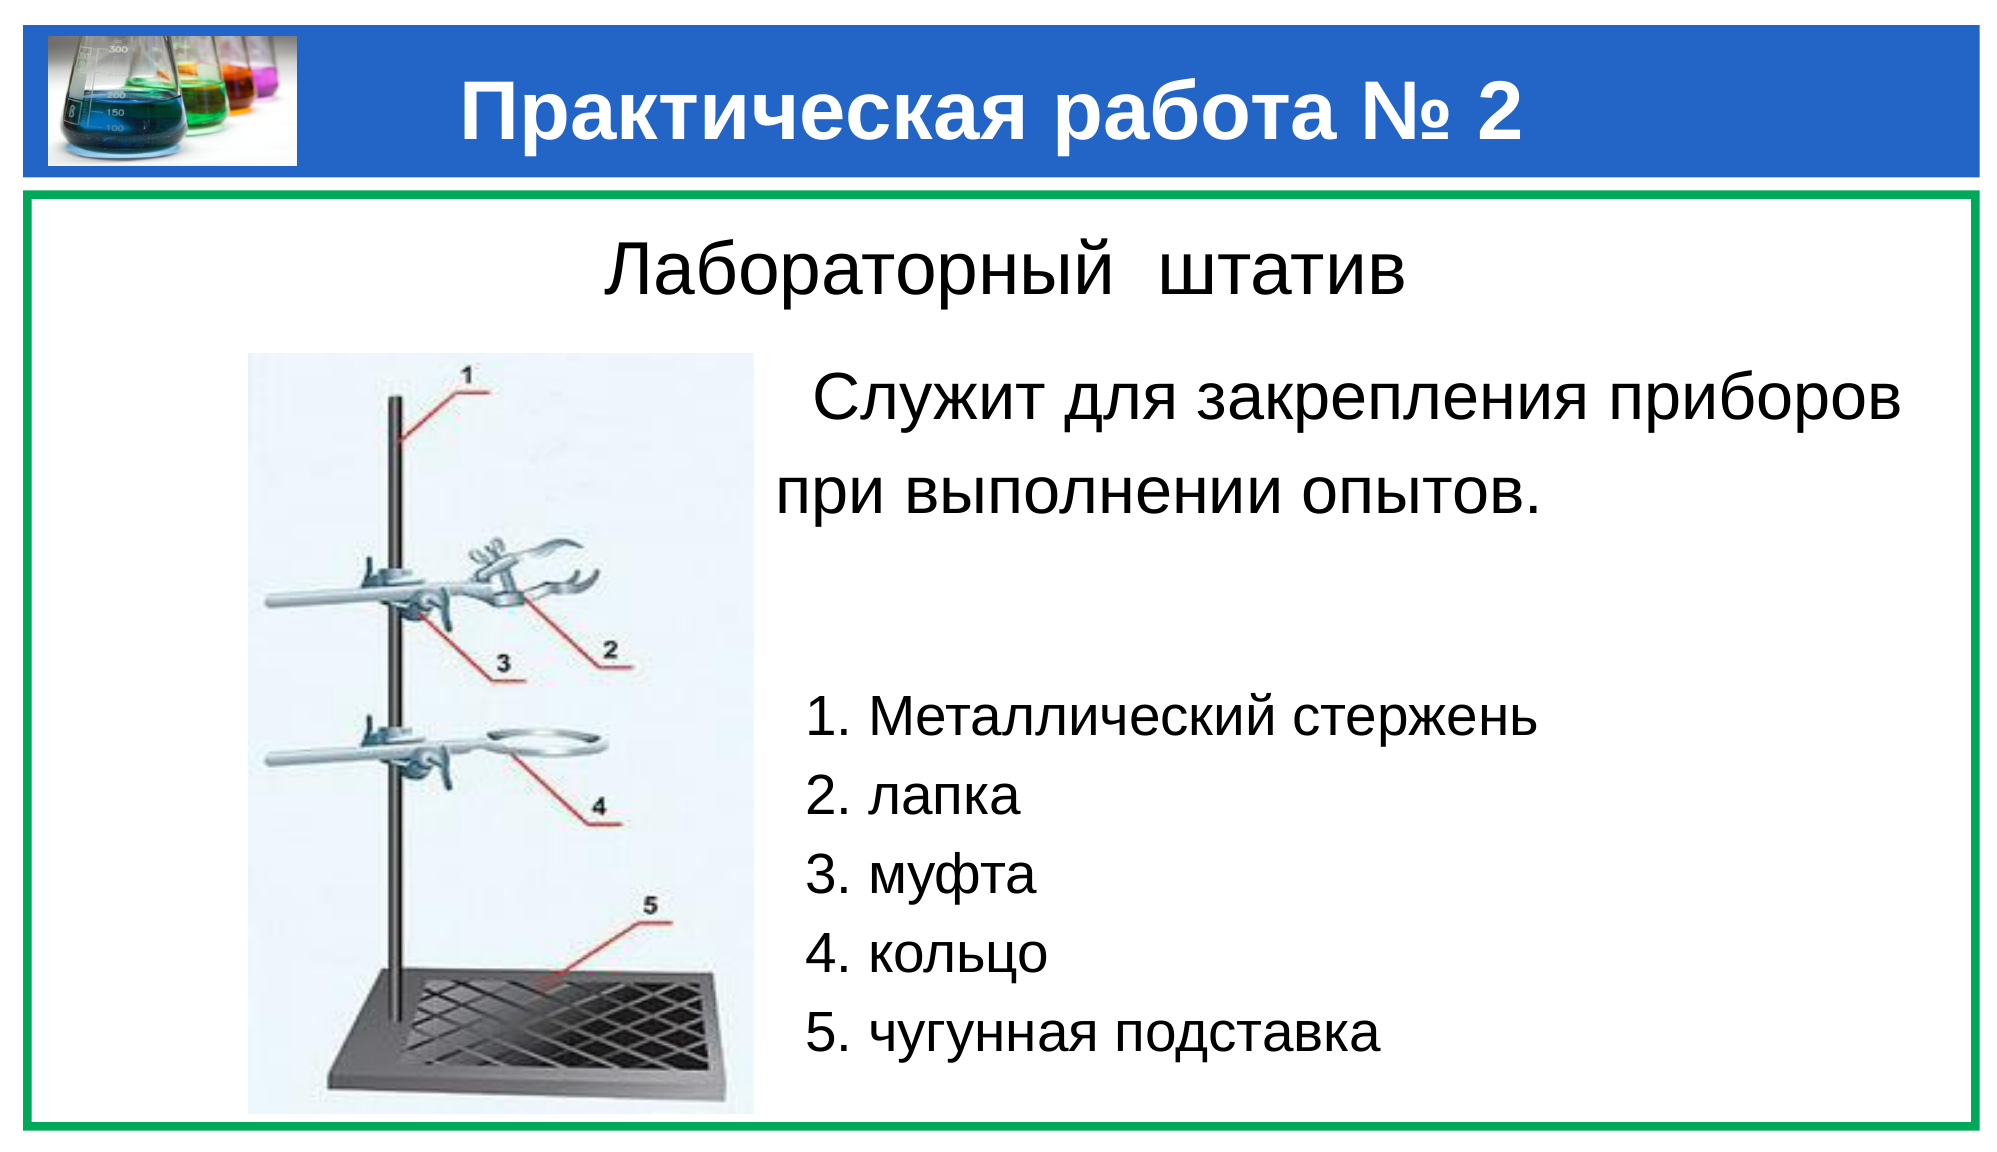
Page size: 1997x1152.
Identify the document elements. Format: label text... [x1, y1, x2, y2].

text_box Практическая работа № 2 [302, 48, 1971, 164]
text_box 1. Металлический стержень 2. лапка 3. муфта 4. кольцо 5. чугунная подставка [787, 669, 1819, 1073]
text_box Практическая работа № 2 [37, 48, 43, 164]
text_box Лабораторный штатив [568, 212, 1423, 318]
picture [48, 36, 298, 166]
text_box Служит для закрепления приборов при выполнении опытов. [775, 353, 1948, 527]
picture [247, 352, 754, 1114]
